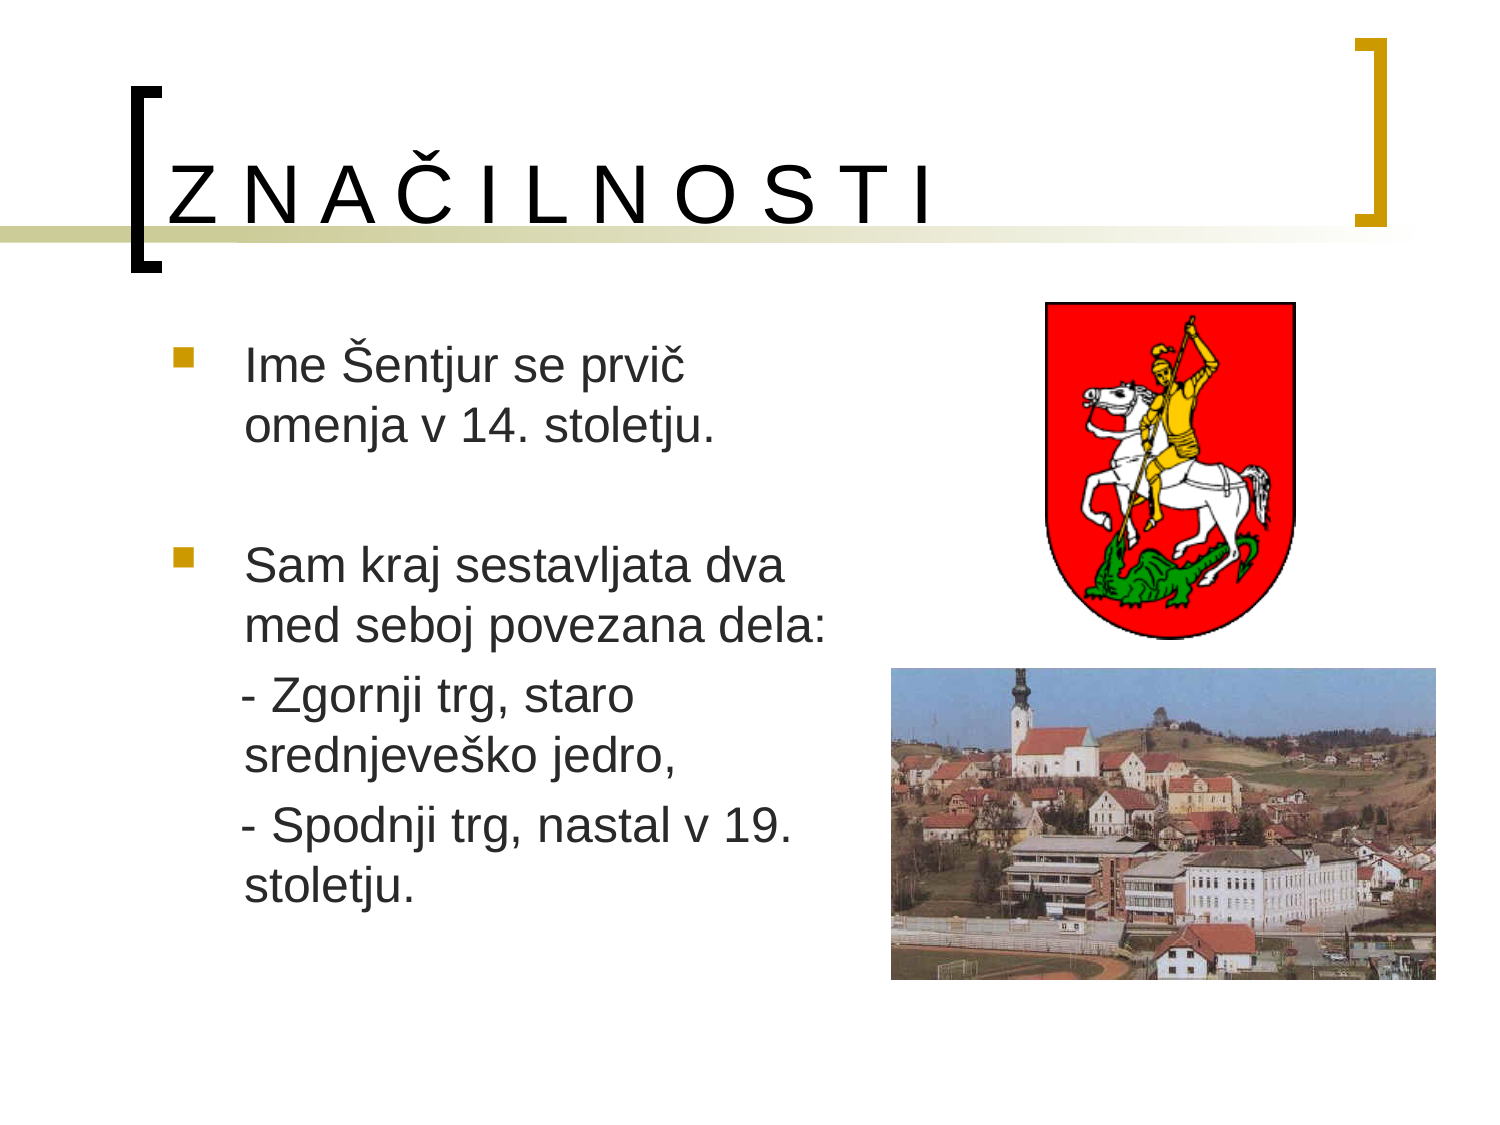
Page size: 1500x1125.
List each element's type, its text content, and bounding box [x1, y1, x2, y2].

picture [1045, 302, 1296, 641]
picture [891, 668, 1436, 980]
list Ime Šentjur se prvič omenja v 14. stoletju. Sam kraj sestavljata dva med seboj povezana dela: - Zgornji trg, staro srednjeveško jedro, - Spodnji trg, nastal v 19. stoletju. [155, 324, 869, 1000]
title Z N A Č I L N O S T I [152, 15, 1328, 248]
